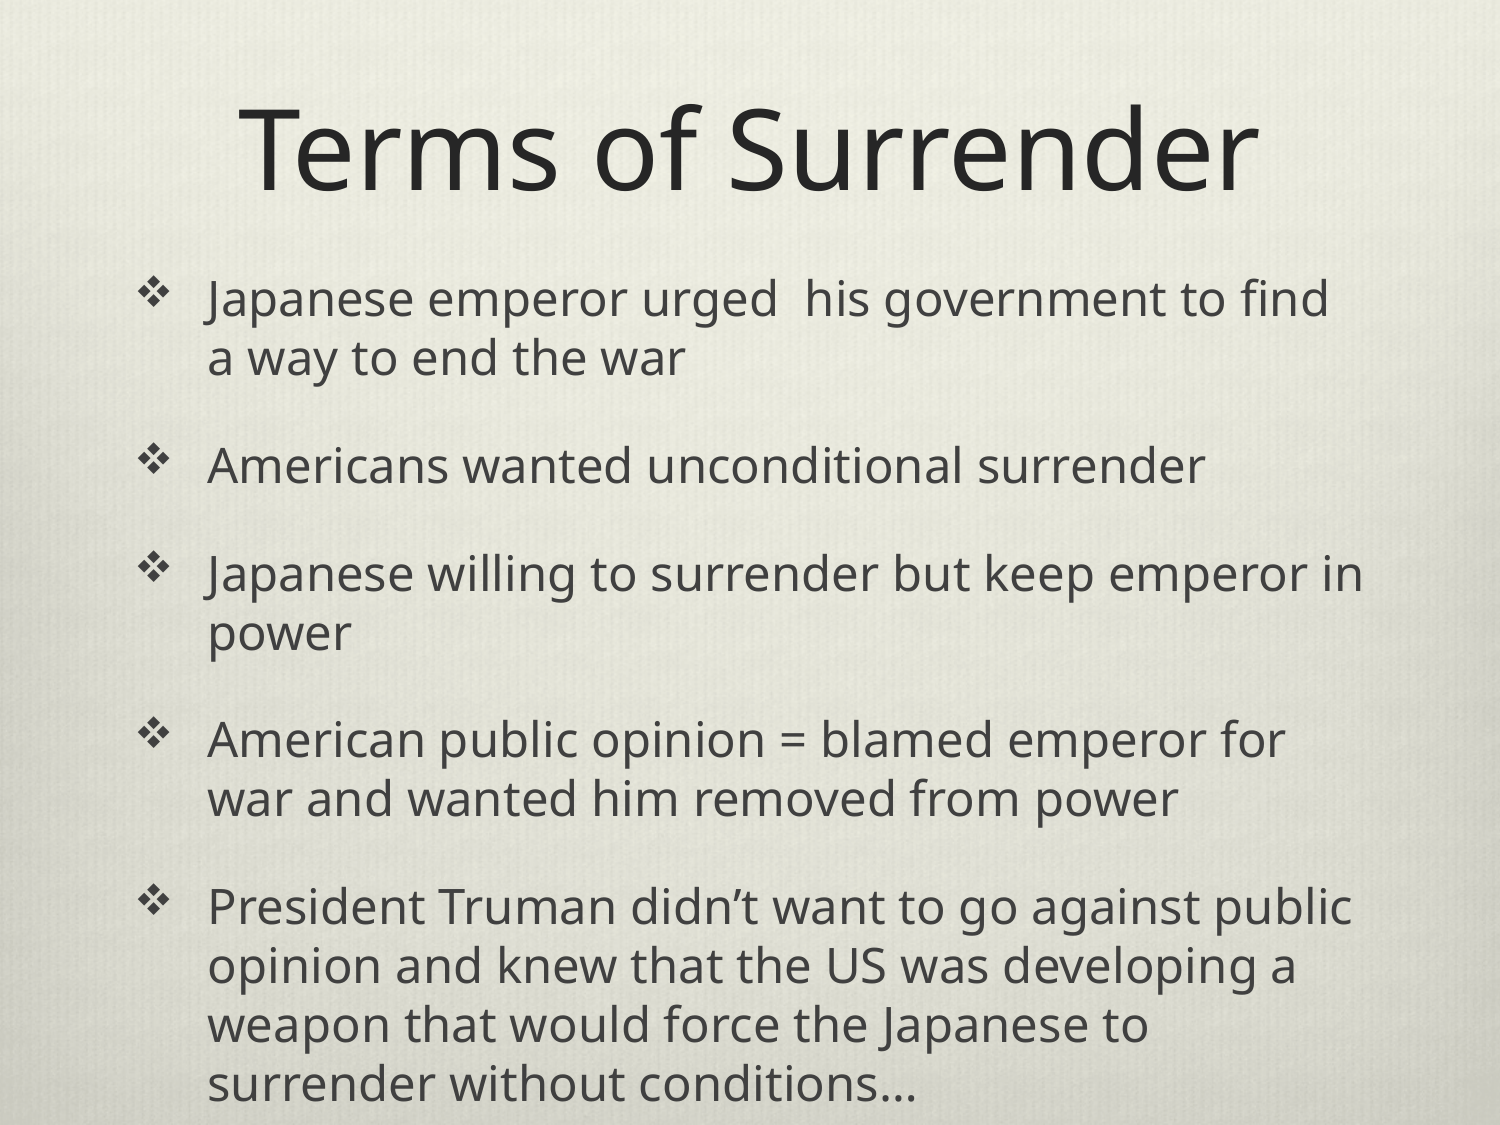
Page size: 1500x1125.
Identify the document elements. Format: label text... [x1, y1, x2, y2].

title Terms of Surrender [119, 51, 1381, 240]
list Japanese emperor urged his government to find a way to end the war Americans wanted unconditional surrender Japanese willing to surrender but keep emperor in power American public opinion = blamed emperor for war and wanted him removed from power President Truman didn’t want to go against public opinion and knew that the US was developing a weapon that would force the Japanese to surrender without conditions… [119, 260, 1381, 1125]
